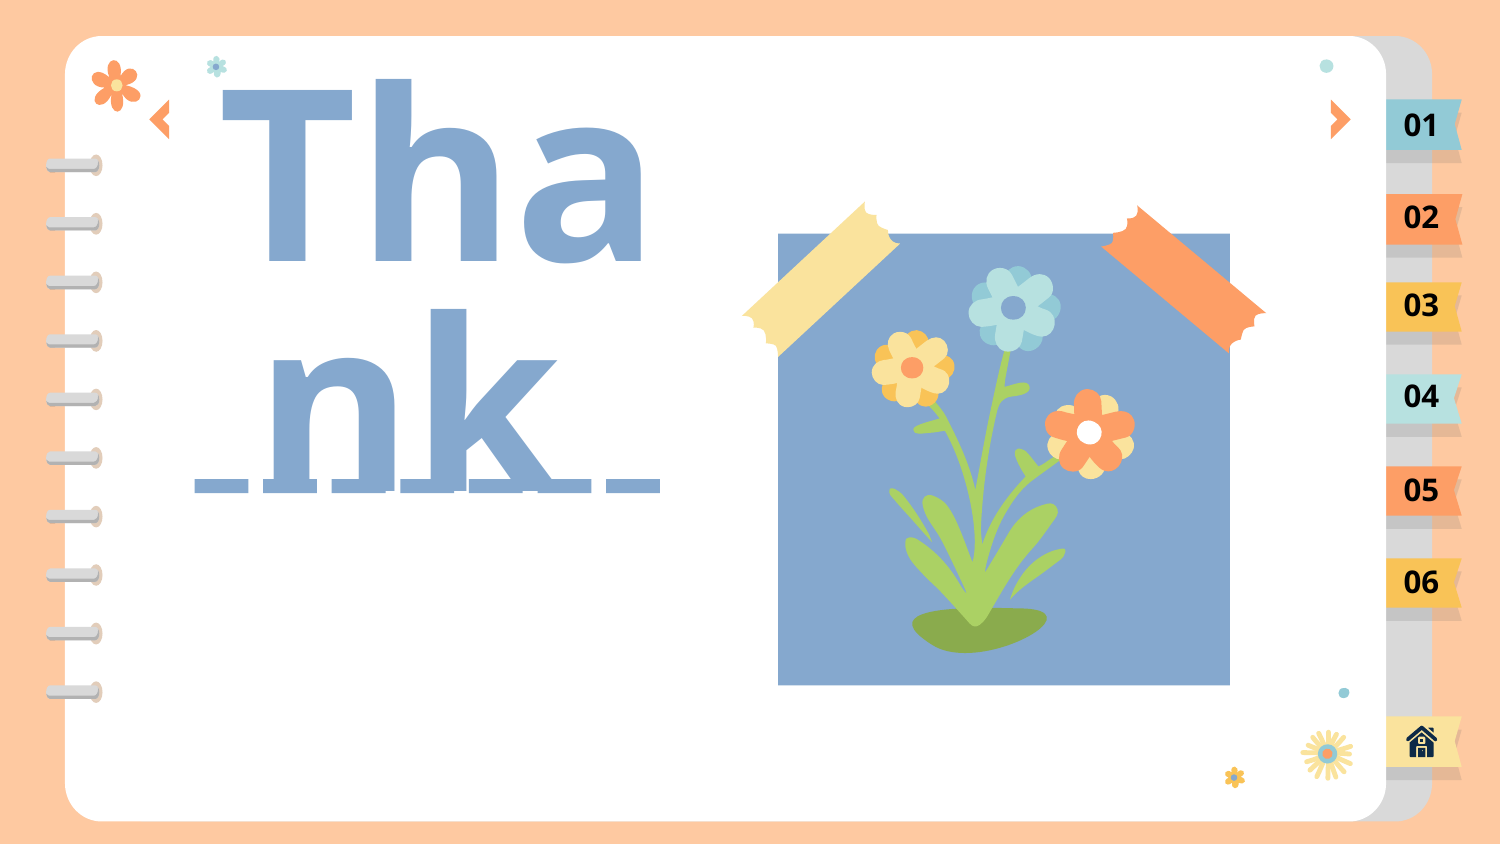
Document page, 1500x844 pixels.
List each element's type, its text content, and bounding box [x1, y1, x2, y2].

text_box 04 [1380, 371, 1463, 427]
text_box 06 [1380, 557, 1463, 612]
text_box [1330, 102, 1351, 140]
text_box 05 [1380, 464, 1463, 520]
text_box Thank [149, 237, 729, 553]
text_box 02 [1380, 192, 1463, 247]
text_box 01 [1380, 99, 1463, 155]
text_box [1389, 717, 1463, 766]
text_box 03 [1380, 280, 1463, 336]
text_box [1405, 725, 1438, 758]
text_box [149, 99, 170, 140]
text_box [778, 386, 1230, 686]
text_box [729, 180, 1274, 378]
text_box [871, 386, 1137, 654]
